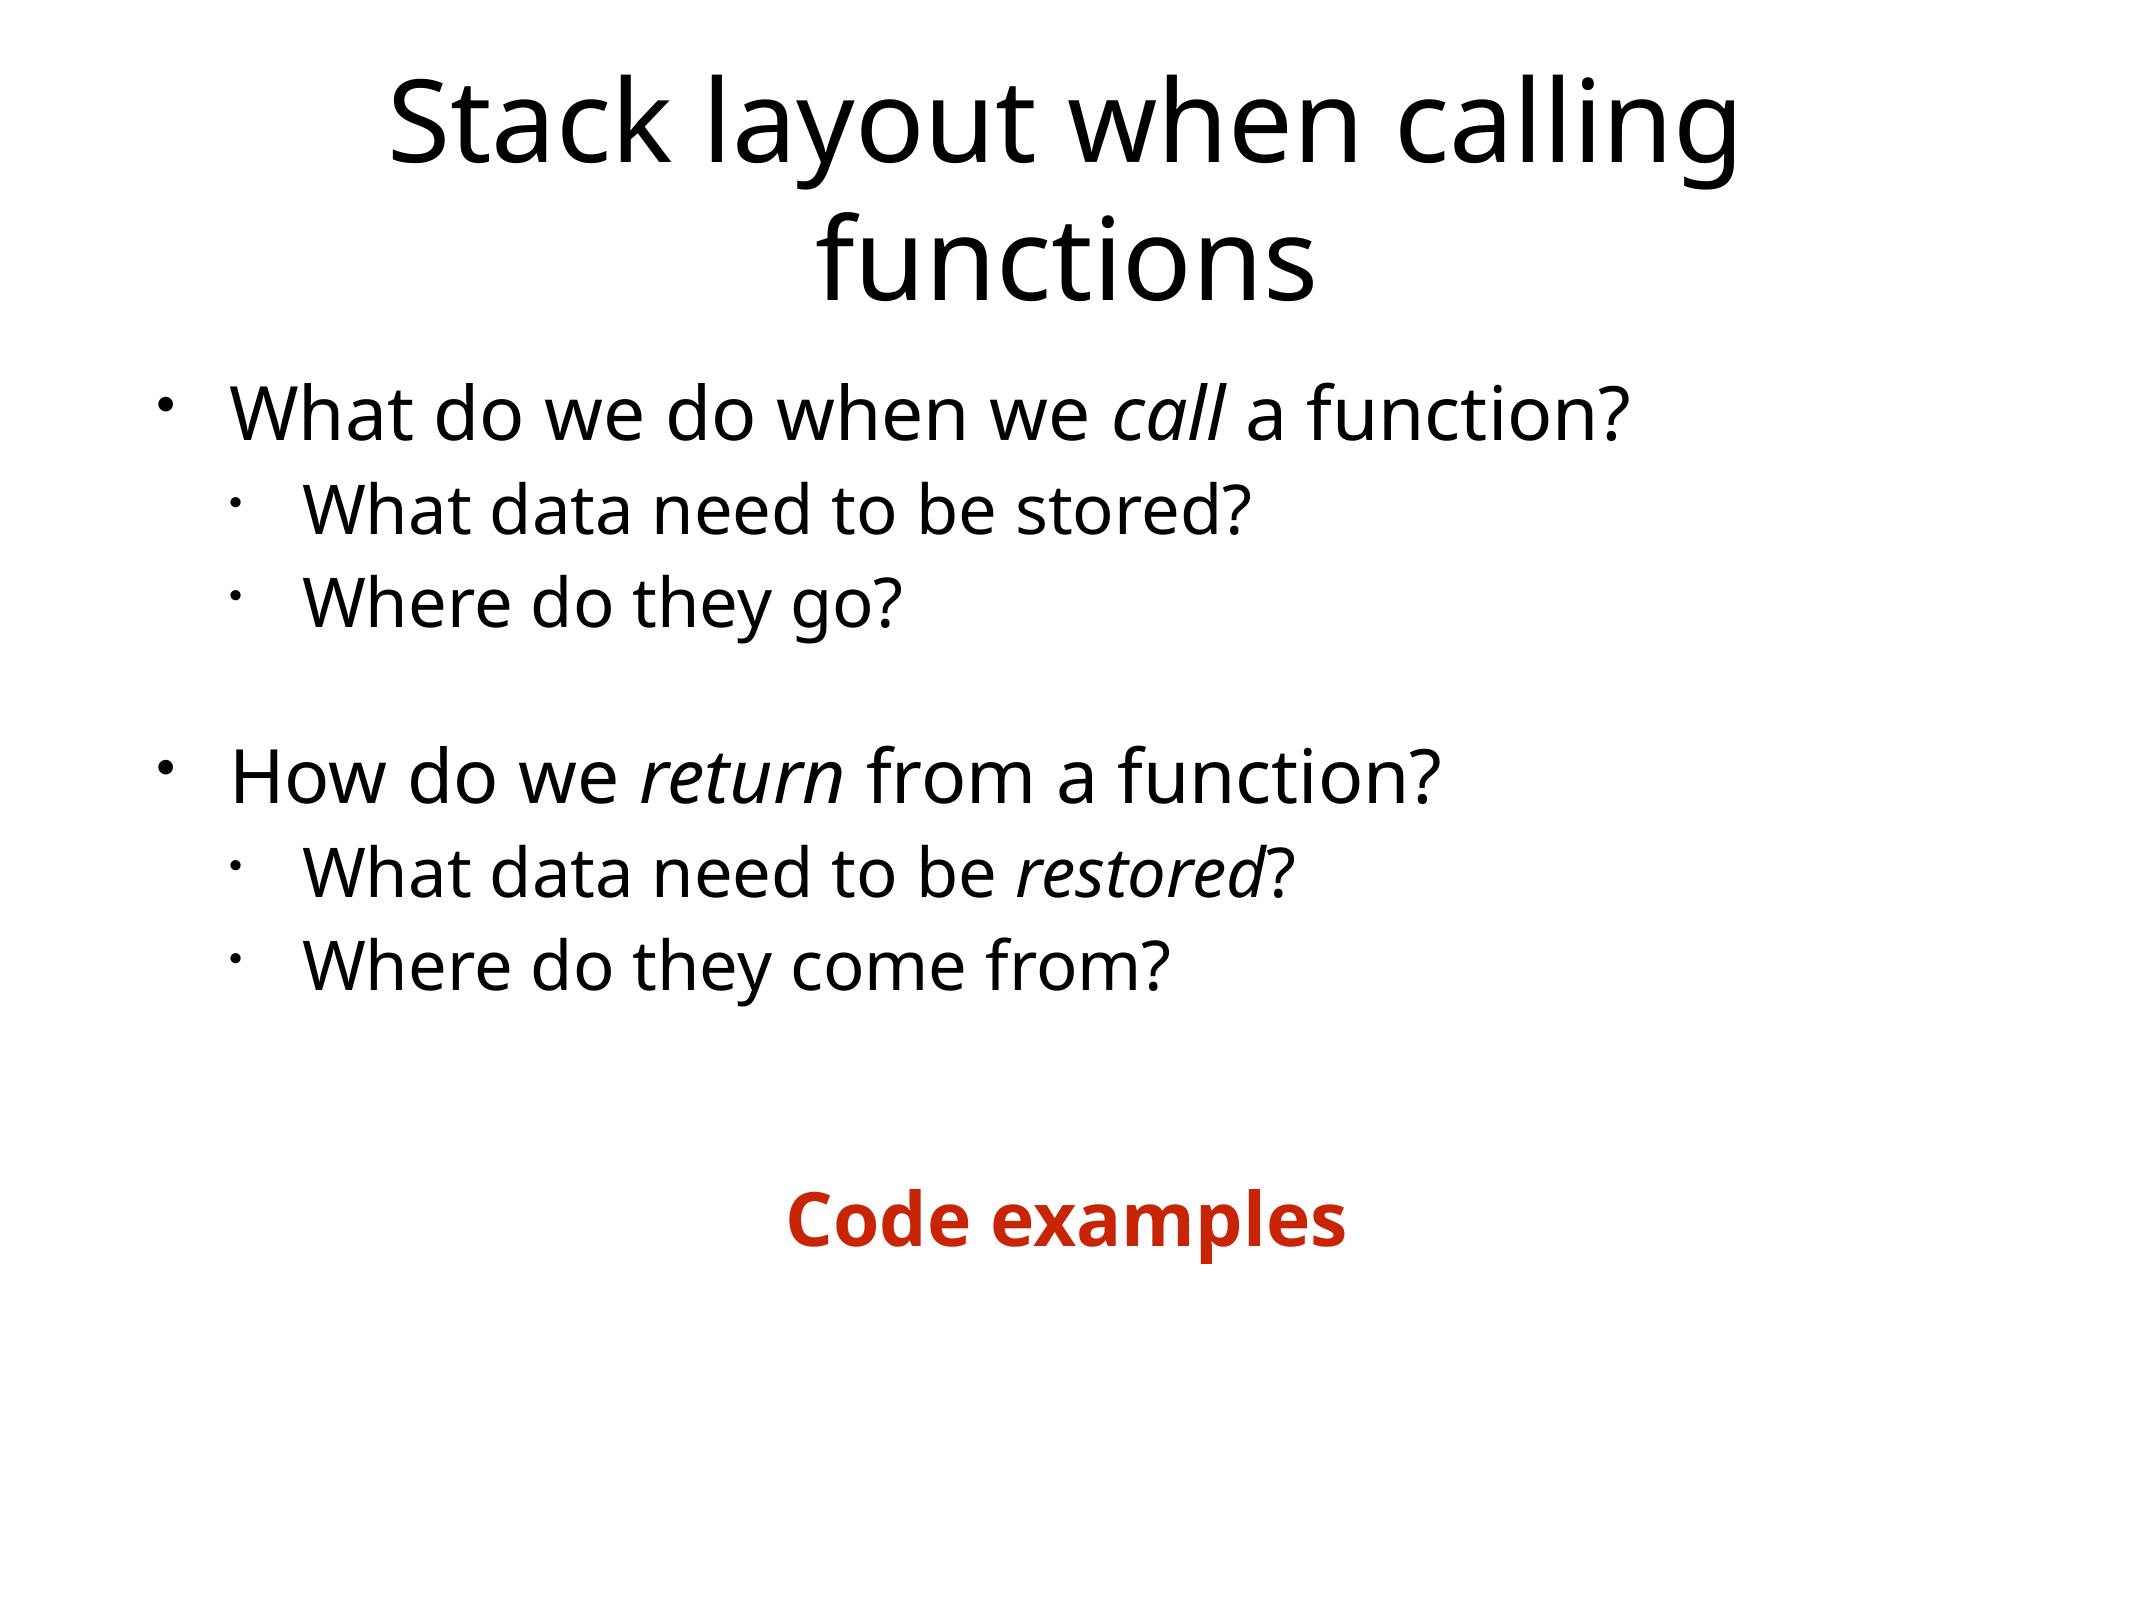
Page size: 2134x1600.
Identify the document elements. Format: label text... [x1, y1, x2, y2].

text_box Code examples [785, 1171, 1348, 1262]
list What do we do when we call a function? What data need to be stored? Where do they go? How do we return from a function? What data need to be restored? Where do they come from? [155, 365, 1978, 1133]
title Stack layout when calling functions [155, 72, 1978, 300]
